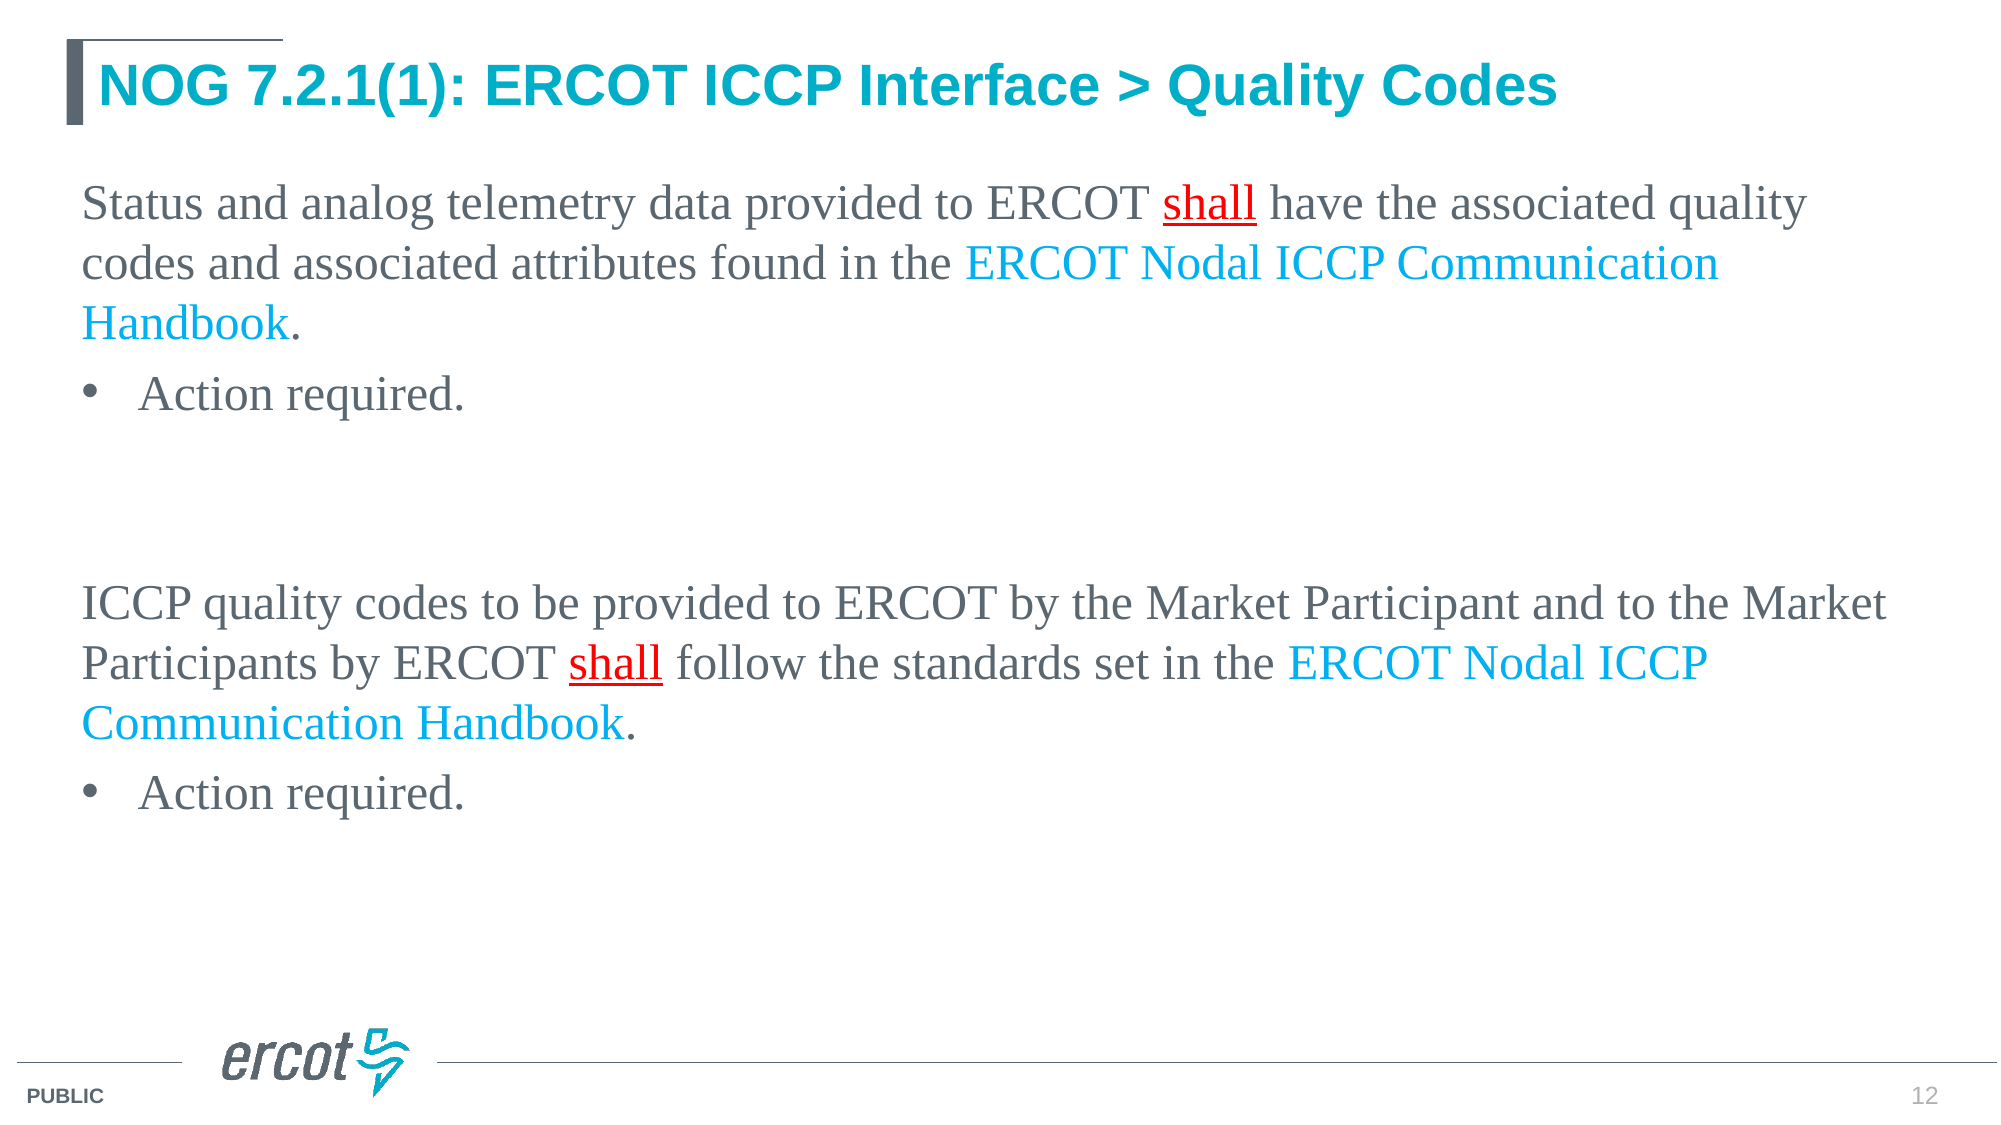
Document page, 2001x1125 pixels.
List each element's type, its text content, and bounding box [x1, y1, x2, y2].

picture [218, 1024, 413, 1100]
list Status and analog telemetry data provided to ERCOT shall have the associated quality codes and associated attributes found in the ERCOT Nodal ICCP Communication Handbook. Action required. ICCP quality codes to be provided to ERCOT by the Market Participant and to the Market Participants by ERCOT shall follow the standards set in the ERCOT Nodal ICCP Communication Handbook. Action required. [66, 162, 1934, 992]
slide_number 12 [1866, 1076, 1984, 1113]
title NOG 7.2.1(1): ERCOT ICCP Interface > Quality Codes [83, 39, 1934, 125]
